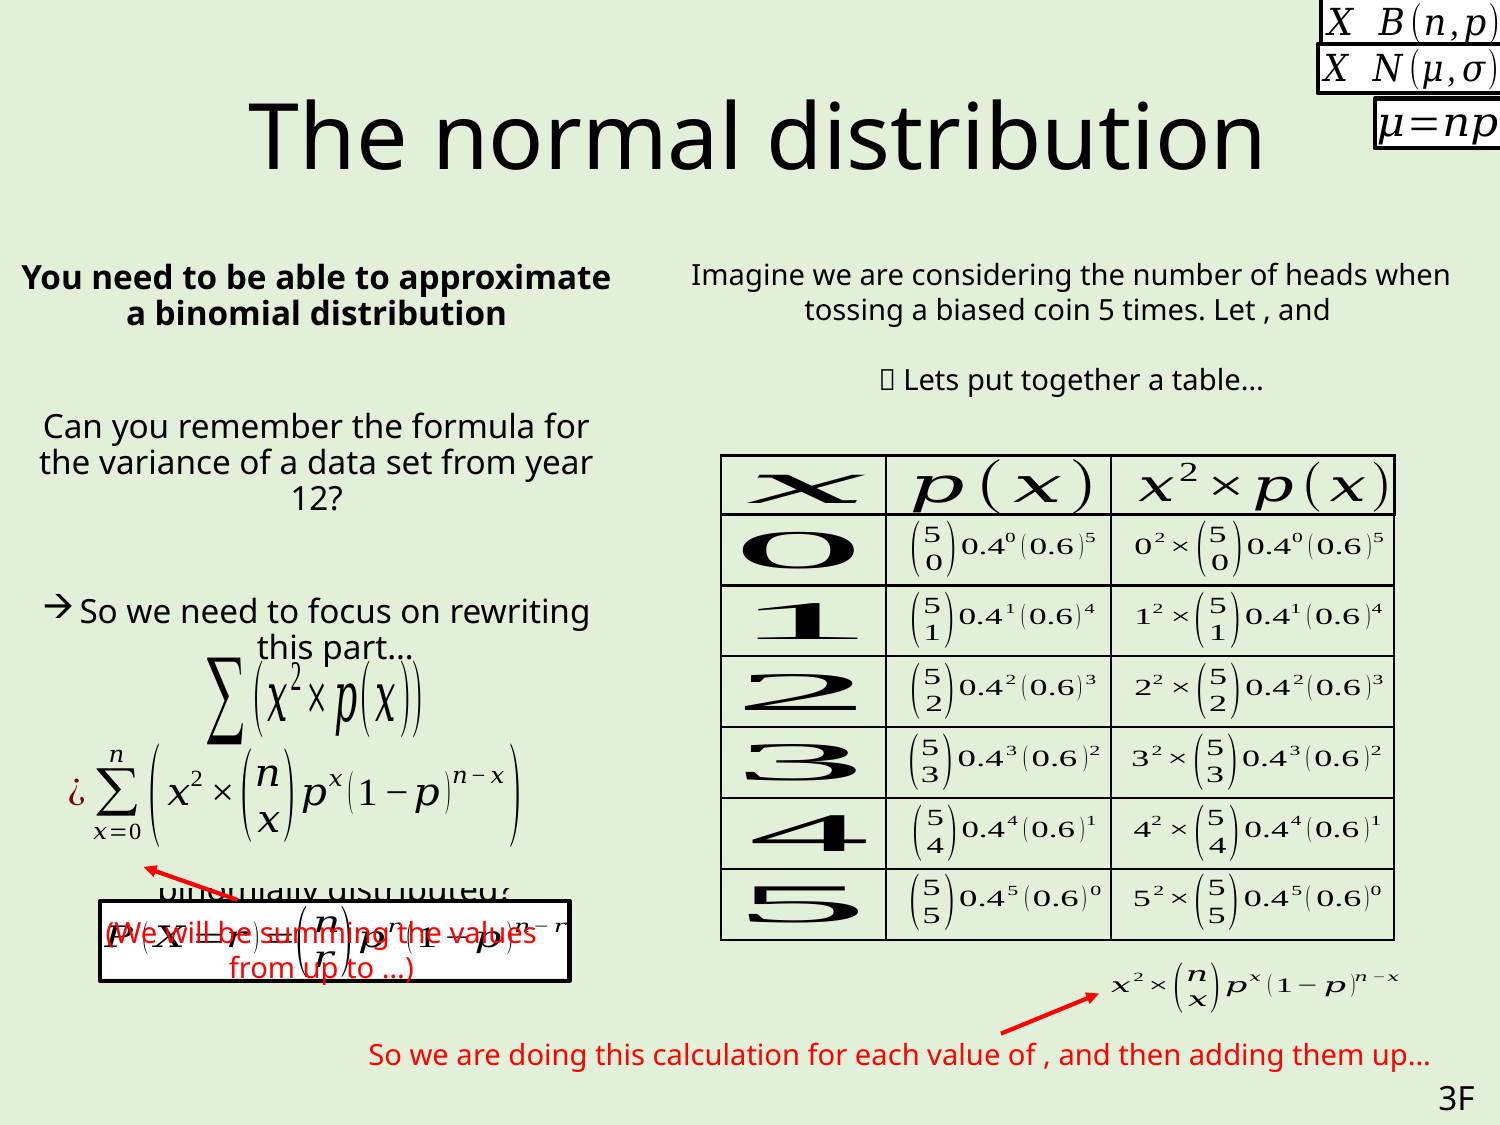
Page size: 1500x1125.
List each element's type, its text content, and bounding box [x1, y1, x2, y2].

text_box [720, 454, 885, 514]
text_box [68, 751, 625, 889]
text_box [720, 655, 885, 726]
title The normal distribution [111, 30, 1406, 249]
text_box 3F [1412, 1074, 1500, 1125]
text_box [720, 584, 885, 655]
text_box [1110, 868, 1395, 941]
text_box [1110, 655, 1395, 726]
text_box [1110, 726, 1395, 797]
text_box [1110, 454, 1396, 516]
text_box [720, 868, 885, 941]
text_box [720, 797, 885, 868]
text_box [885, 655, 1110, 726]
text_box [1000, 993, 1099, 1034]
text_box [720, 514, 885, 584]
text_box [720, 726, 885, 797]
text_box [885, 797, 1110, 868]
text_box [885, 868, 1110, 941]
text_box [885, 454, 1110, 514]
text_box [885, 514, 1110, 584]
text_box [143, 867, 238, 900]
text_box [1110, 514, 1395, 584]
text_box [885, 584, 1110, 655]
text_box [1110, 584, 1395, 655]
list You need to be able to approximate a binomial distribution Can you remember the formula for the variance of a data set from year 12? So we need to focus on rewriting this part… Remember how to find the calculation for a an event that is binomially distributed? [0, 253, 634, 1070]
text_box [1110, 797, 1395, 868]
text_box [885, 726, 1110, 797]
